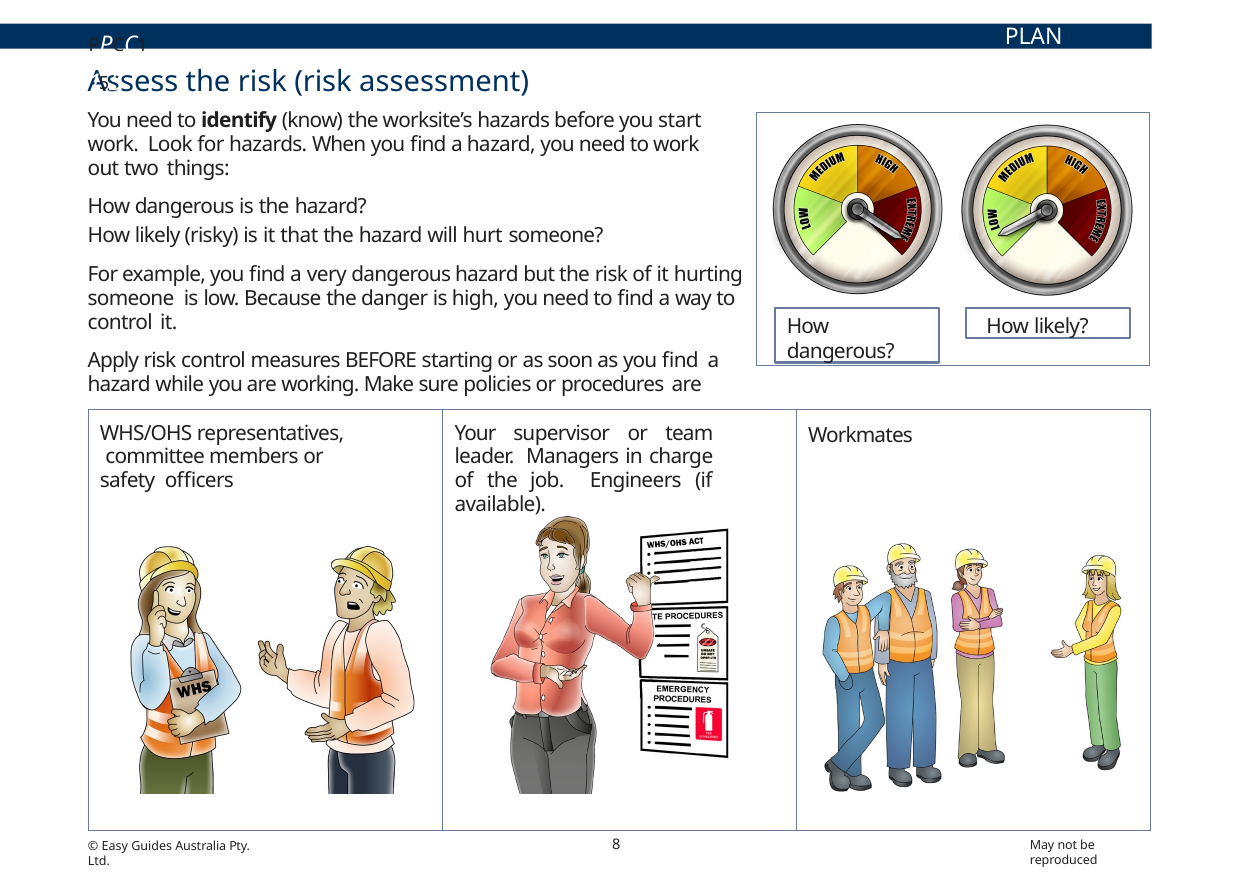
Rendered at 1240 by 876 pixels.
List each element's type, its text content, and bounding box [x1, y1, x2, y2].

slide_number May not be reproduced [1027, 835, 1154, 875]
text_box How likely? [965, 308, 1130, 338]
text_box PLAN WORK [1002, 19, 1131, 77]
text_box How dangerous? [775, 308, 940, 363]
text_box 8 [605, 833, 636, 855]
table_header WHS/OHS representatives, committee members or safety officers [89, 410, 442, 830]
text_box [958, 123, 1134, 298]
text_box [769, 124, 943, 297]
text_box [490, 516, 729, 794]
footer © Easy Guides Australia Pty. Ltd. [85, 836, 262, 875]
table_header Workmates [797, 410, 1150, 830]
table_header Your supervisor or team leader. Managers in charge of the job. Engineers (if available). [443, 410, 796, 830]
text_box [820, 542, 1123, 794]
text_box PPCC11.5.5 [86, 19, 156, 97]
text_box Assess the risk (risk assessment) You need to identify (know) the worksite’s hazards before you start work. Look for hazards. When you find a hazard, you need to work out two things: How dangerous is the hazard? How likely (risky) is it that the hazard will hurt someone? For example, you find a very dangerous hazard but the risk of it hurting someone is low. Because the danger is high, you need to find a way to control it. Apply risk control measures BEFORE starting or as soon as you find a hazard while you are working. Make sure policies or procedures are [85, 47, 751, 396]
